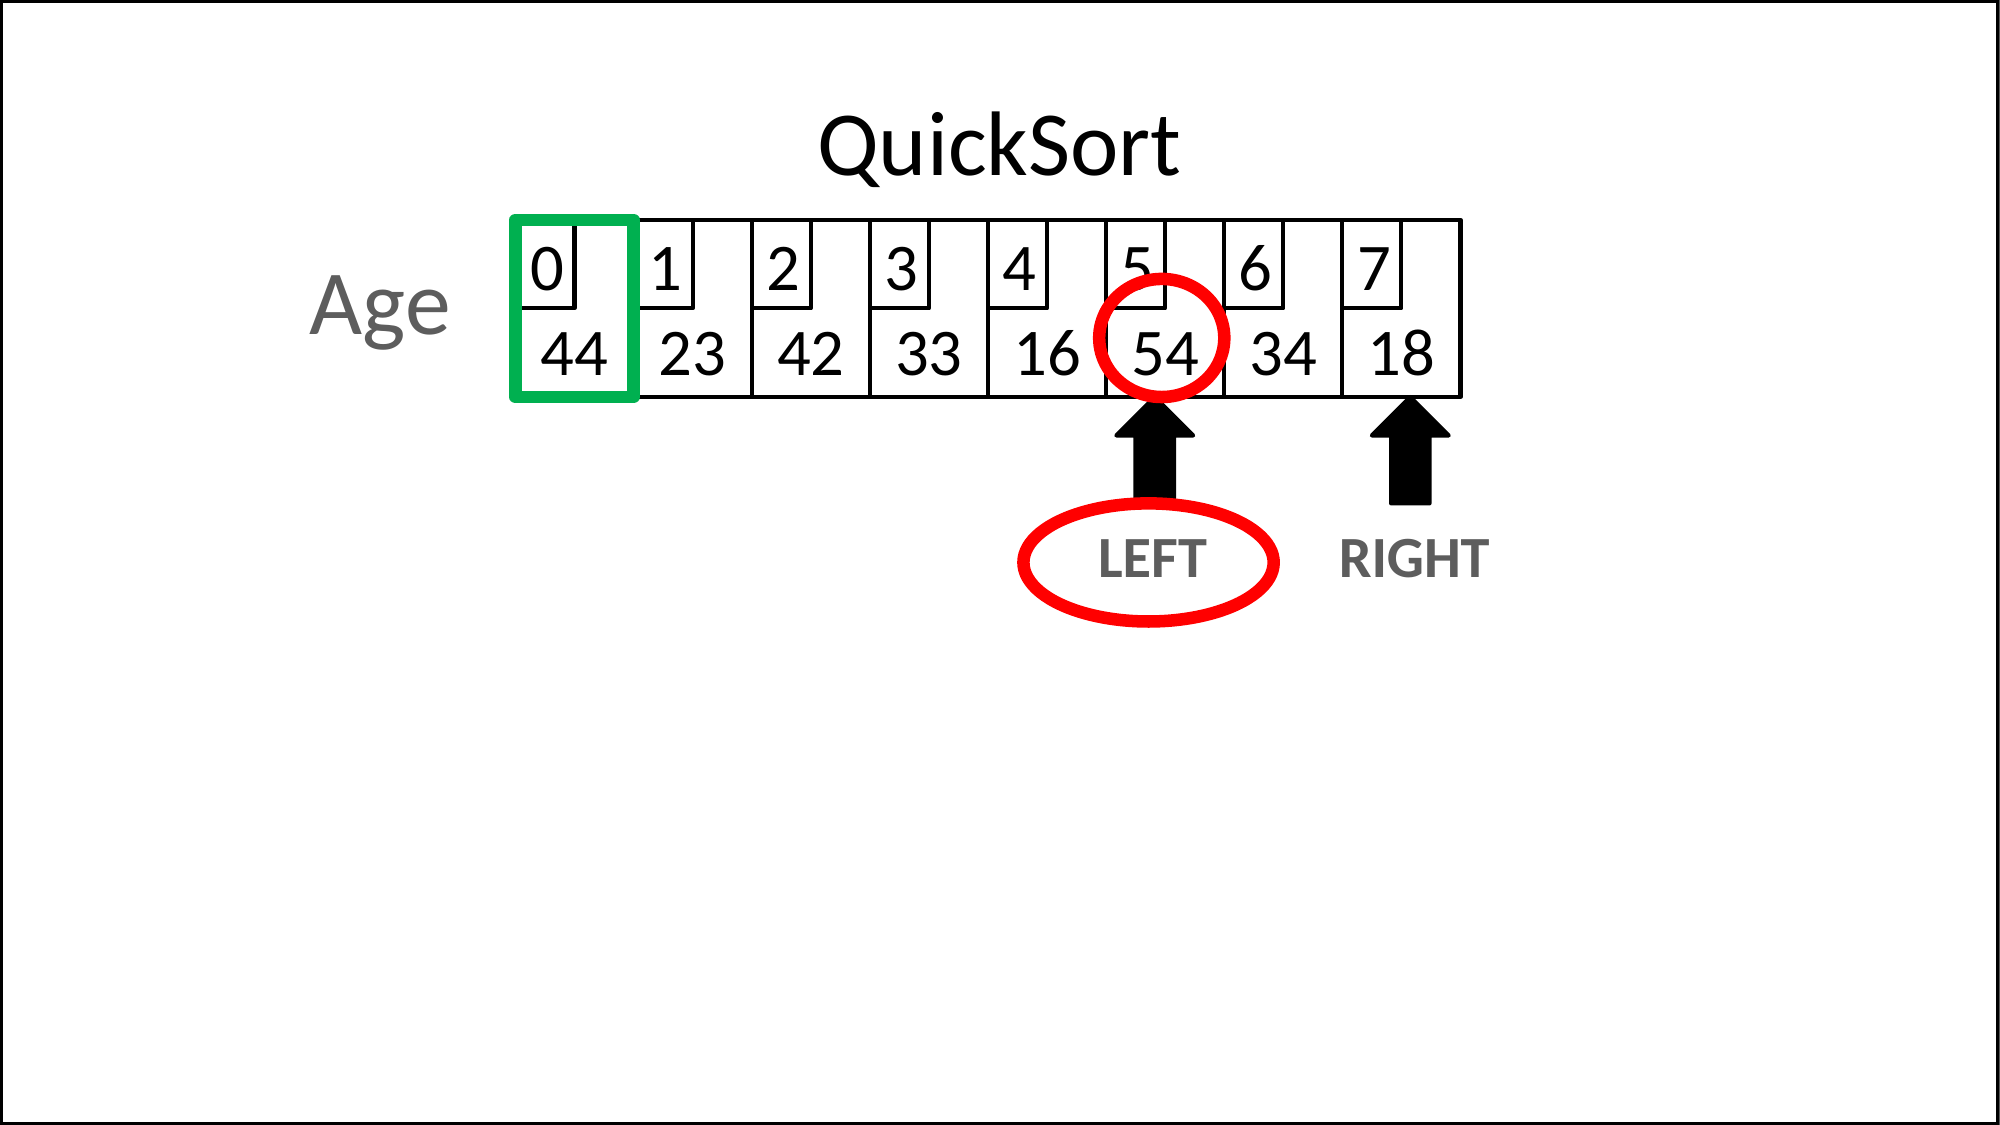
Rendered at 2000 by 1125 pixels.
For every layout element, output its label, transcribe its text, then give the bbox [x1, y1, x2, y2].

text_box 54 [1167, 218, 1222, 313]
text_box [513, 218, 636, 399]
text_box 42 [750, 218, 868, 399]
text_box [1021, 501, 1276, 624]
text_box Age [294, 235, 467, 361]
text_box 4 [986, 218, 1049, 310]
text_box [1369, 394, 1451, 506]
text_box 34 [1222, 218, 1340, 399]
text_box RIGHT [1323, 512, 1505, 598]
text_box 18 [1340, 218, 1463, 399]
text_box 1 [636, 218, 695, 310]
text_box [1097, 276, 1227, 400]
text_box 6 [1222, 218, 1285, 310]
text_box 2 [750, 218, 813, 310]
text_box 3 [868, 218, 931, 310]
text_box 5 [1104, 218, 1167, 308]
text_box 7 [1340, 218, 1403, 310]
text_box 33 [868, 218, 986, 399]
title QuickSort [99, 45, 1900, 233]
text_box 23 [636, 218, 750, 399]
text_box 54 [1175, 363, 1222, 399]
text_box 16 [986, 218, 1104, 399]
text_box [1114, 399, 1196, 502]
text_box 54 [1104, 368, 1149, 399]
